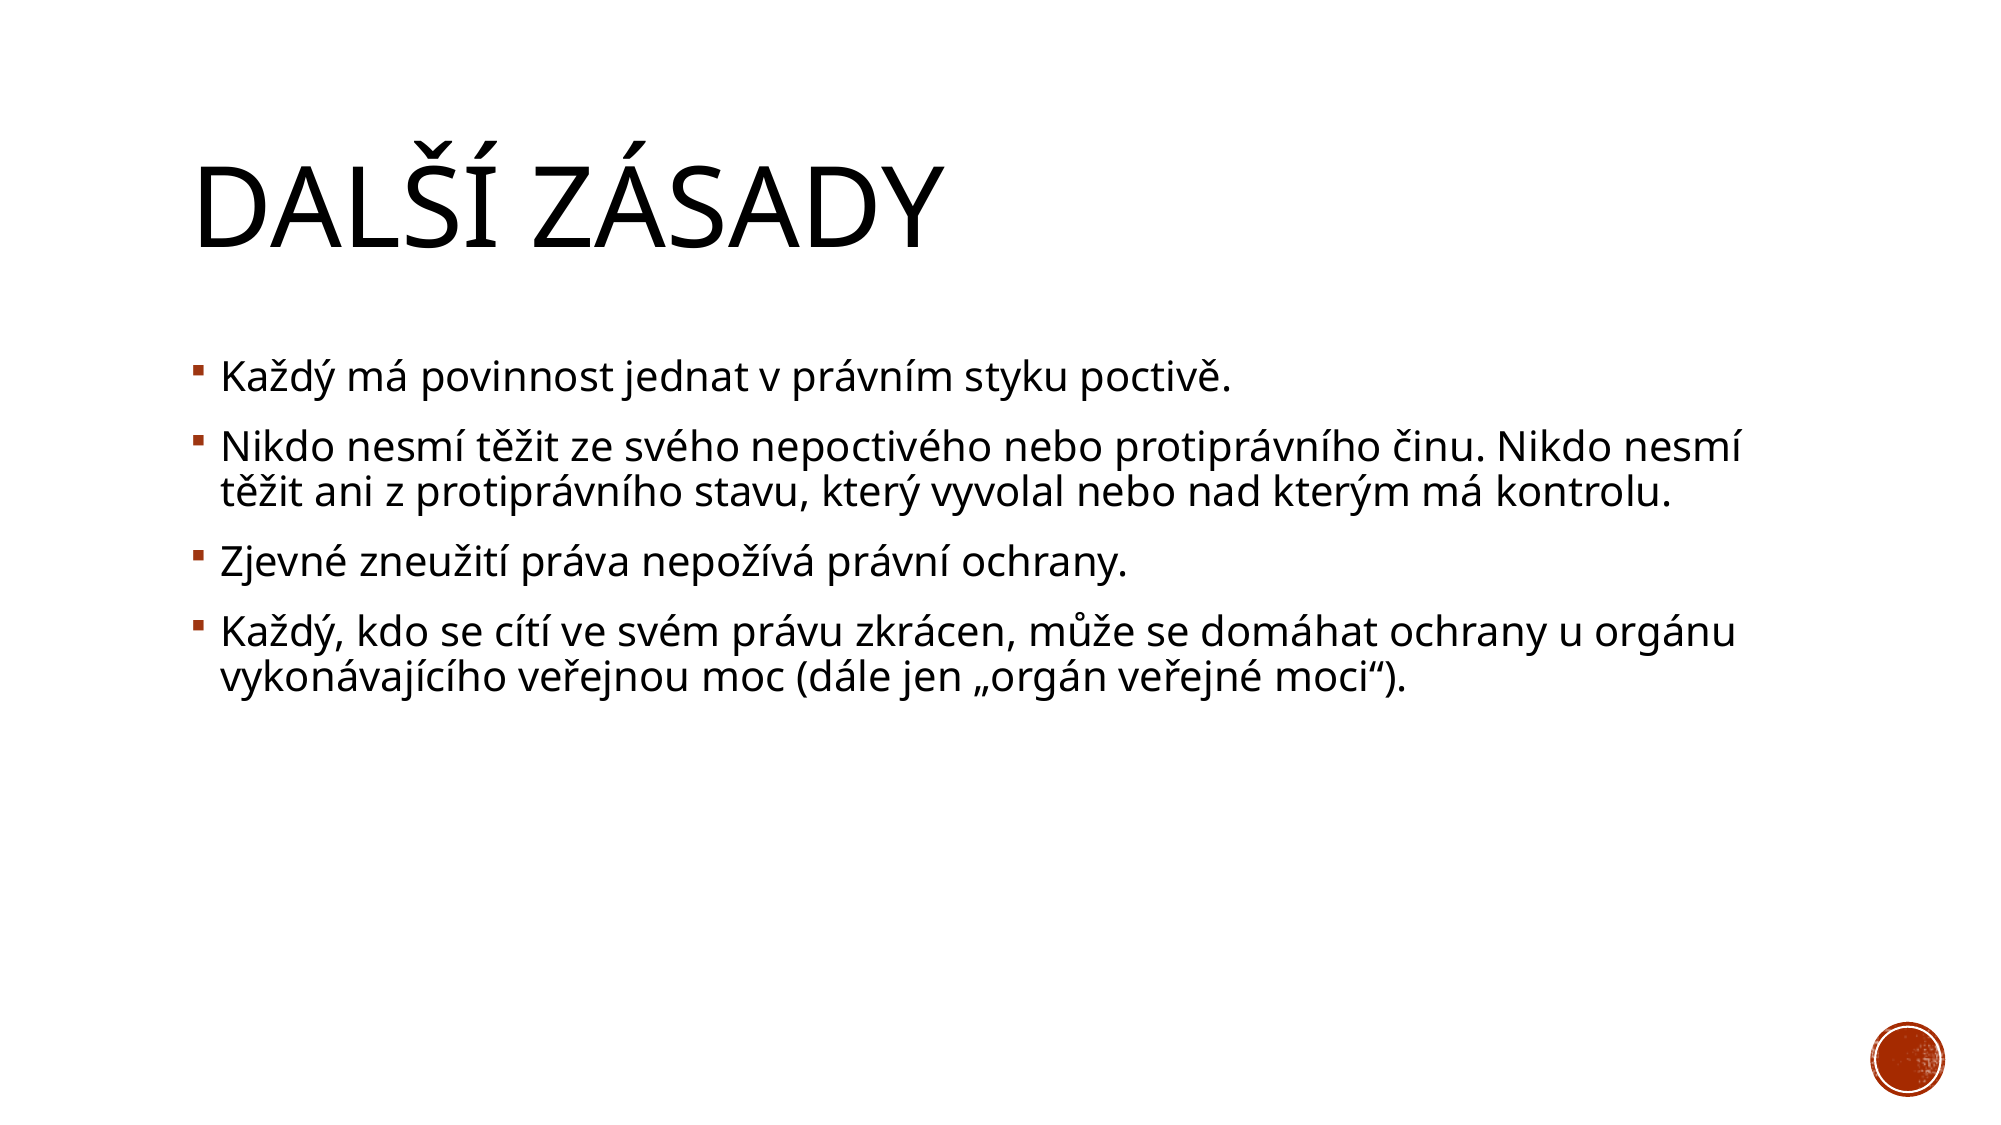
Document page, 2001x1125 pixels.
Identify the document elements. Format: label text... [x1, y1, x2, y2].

list Každý má povinnost jednat v právním styku poctivě. Nikdo nesmí těžit ze svého nepoctivého nebo protiprávního činu. Nikdo nesmí těžit ani z protiprávního stavu, který vyvolal nebo nad kterým má kontrolu. Zjevné zneužití práva nepožívá právní ochrany. Každý, kdo se cítí ve svém právu zkrácen, může se domáhat ochrany u orgánu vykonávajícího veřejnou moc (dále jen „orgán veřejné moci“). [175, 348, 1826, 1013]
title Další zásady [175, 79, 1826, 344]
